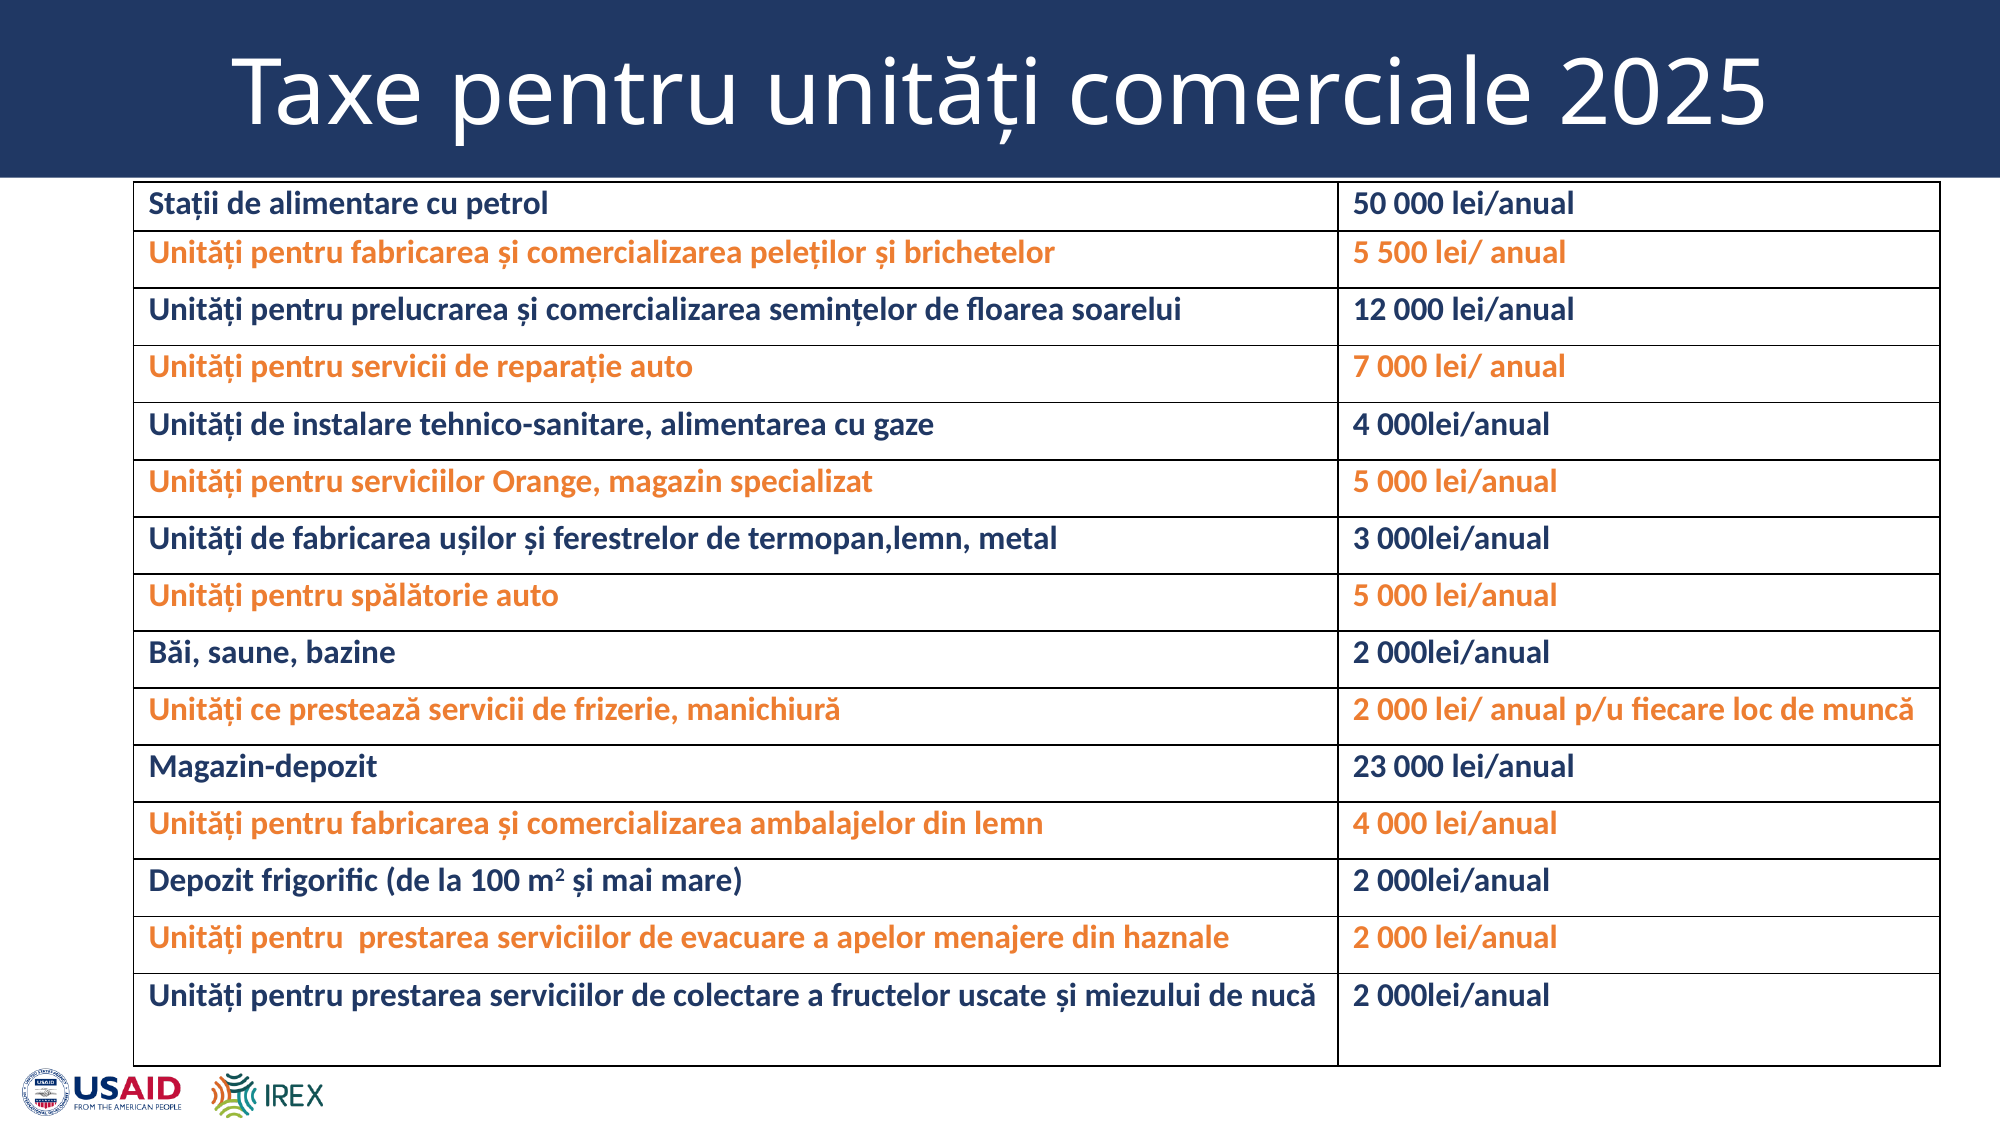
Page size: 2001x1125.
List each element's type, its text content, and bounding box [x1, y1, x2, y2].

table_cell 2 000lei/anual [1339, 860, 1939, 916]
table_cell Depozit frigorific (de la 100 m2 și mai mare) [134, 860, 1337, 916]
table_cell 7 000 lei/ anual [1339, 346, 1939, 402]
table_cell Unități pentru fabricarea și comercializarea ambalajelor din lemn [134, 803, 1337, 858]
table_cell 5 500 lei/ anual [1339, 232, 1939, 287]
table_cell 5 000 lei/anual [1339, 461, 1939, 516]
picture [17, 1065, 191, 1118]
table_cell 5 000 lei/anual [1339, 575, 1939, 630]
table_cell Unități pentru spălătorie auto [134, 575, 1337, 630]
table_cell Unități pentru prelucrarea și comercializarea semințelor de floarea soarelui [134, 289, 1337, 345]
table_cell Unități de instalare tehnico-sanitare, alimentarea cu gaze [134, 403, 1337, 459]
table_cell 3 000lei/anual [1339, 518, 1939, 573]
table_cell 2 000 lei/anual [1339, 917, 1939, 973]
text_box [0, 0, 2000, 179]
table_cell 4 000 lei/anual [1339, 803, 1939, 858]
table_cell 2 000lei/anual [1339, 974, 1939, 1065]
table_cell Unități pentru servicii de reparație auto [134, 346, 1337, 402]
table_cell 12 000 lei/anual [1339, 289, 1939, 345]
table_cell Băi, saune, bazine [134, 632, 1337, 687]
table_cell 4 000lei/anual [1339, 403, 1939, 459]
title Taxe pentru unități comerciale 2025 [25, 38, 1975, 159]
table_cell Unități pentru serviciilor Orange, magazin specializat [134, 461, 1337, 516]
table_cell Unități ce prestează servicii de frizerie, manichiură [134, 689, 1337, 744]
table_cell Unități pentru prestarea serviciilor de colectare a fructelor uscate și miezului de nucă [134, 974, 1337, 1065]
table_header 50 000 lei/anual [1339, 183, 1939, 230]
table_cell 23 000 lei/anual [1339, 746, 1939, 801]
table_cell Unități de fabricarea ușilor și ferestrelor de termopan,lemn, metal [134, 518, 1337, 573]
picture [200, 1062, 334, 1125]
table_cell 2 000 lei/ anual p/u fiecare loc de muncă [1339, 689, 1939, 744]
table_cell Unități pentru fabricarea și comercializarea peleților și brichetelor [134, 232, 1337, 287]
table_cell Magazin-depozit [134, 746, 1337, 801]
table_cell Unități pentru prestarea serviciilor de evacuare a apelor menajere din haznale [134, 917, 1337, 973]
table_cell 2 000lei/anual [1339, 632, 1939, 687]
table_header Stații de alimentare cu petrol [134, 183, 1337, 230]
